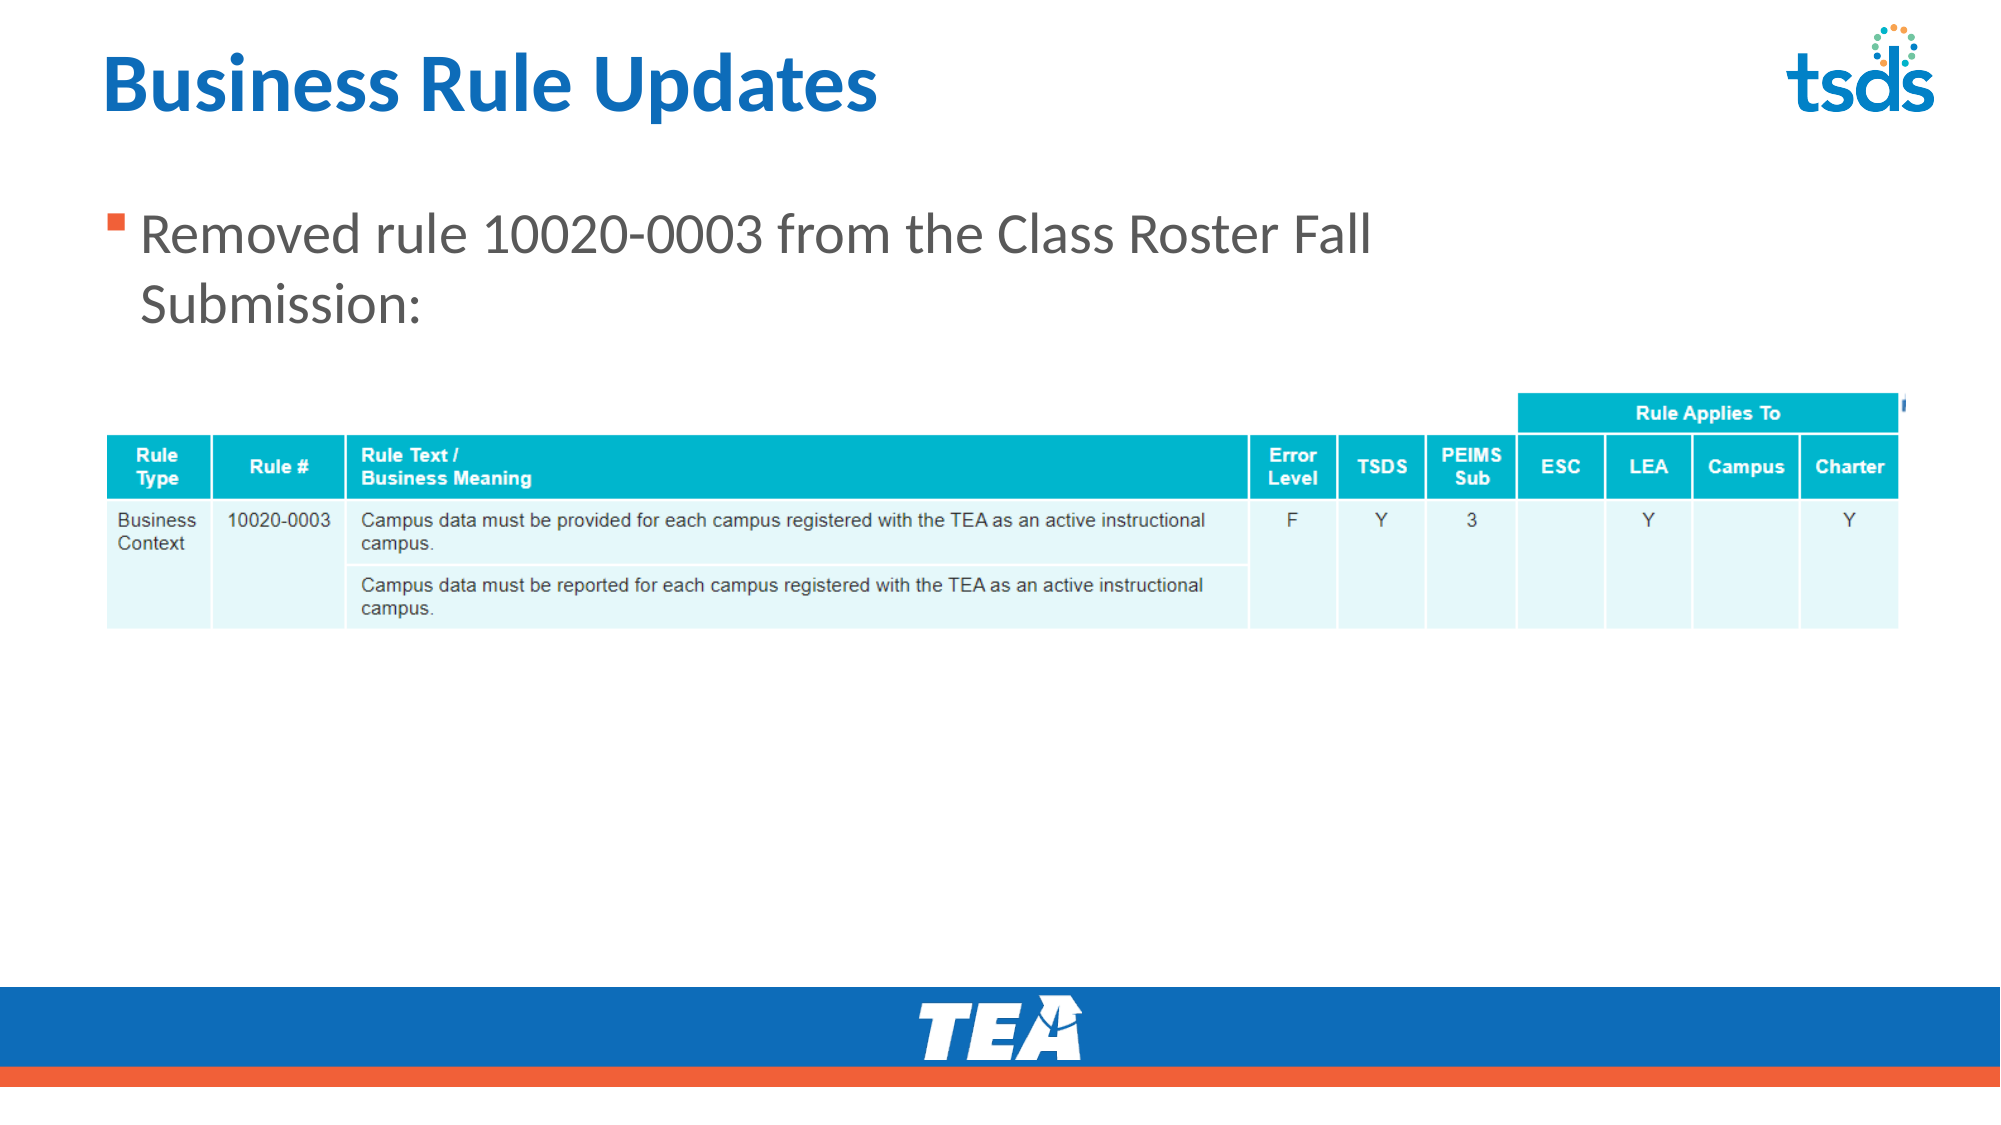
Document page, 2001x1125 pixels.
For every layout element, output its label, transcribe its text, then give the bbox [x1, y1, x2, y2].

picture [1913, 24, 1934, 112]
title Business Rule Updates [87, 23, 1913, 147]
text_box Removed rule 10020-0003 from the Class Roster Fall Submission: [87, 187, 1692, 902]
picture [107, 383, 1906, 630]
picture [918, 994, 1082, 1060]
